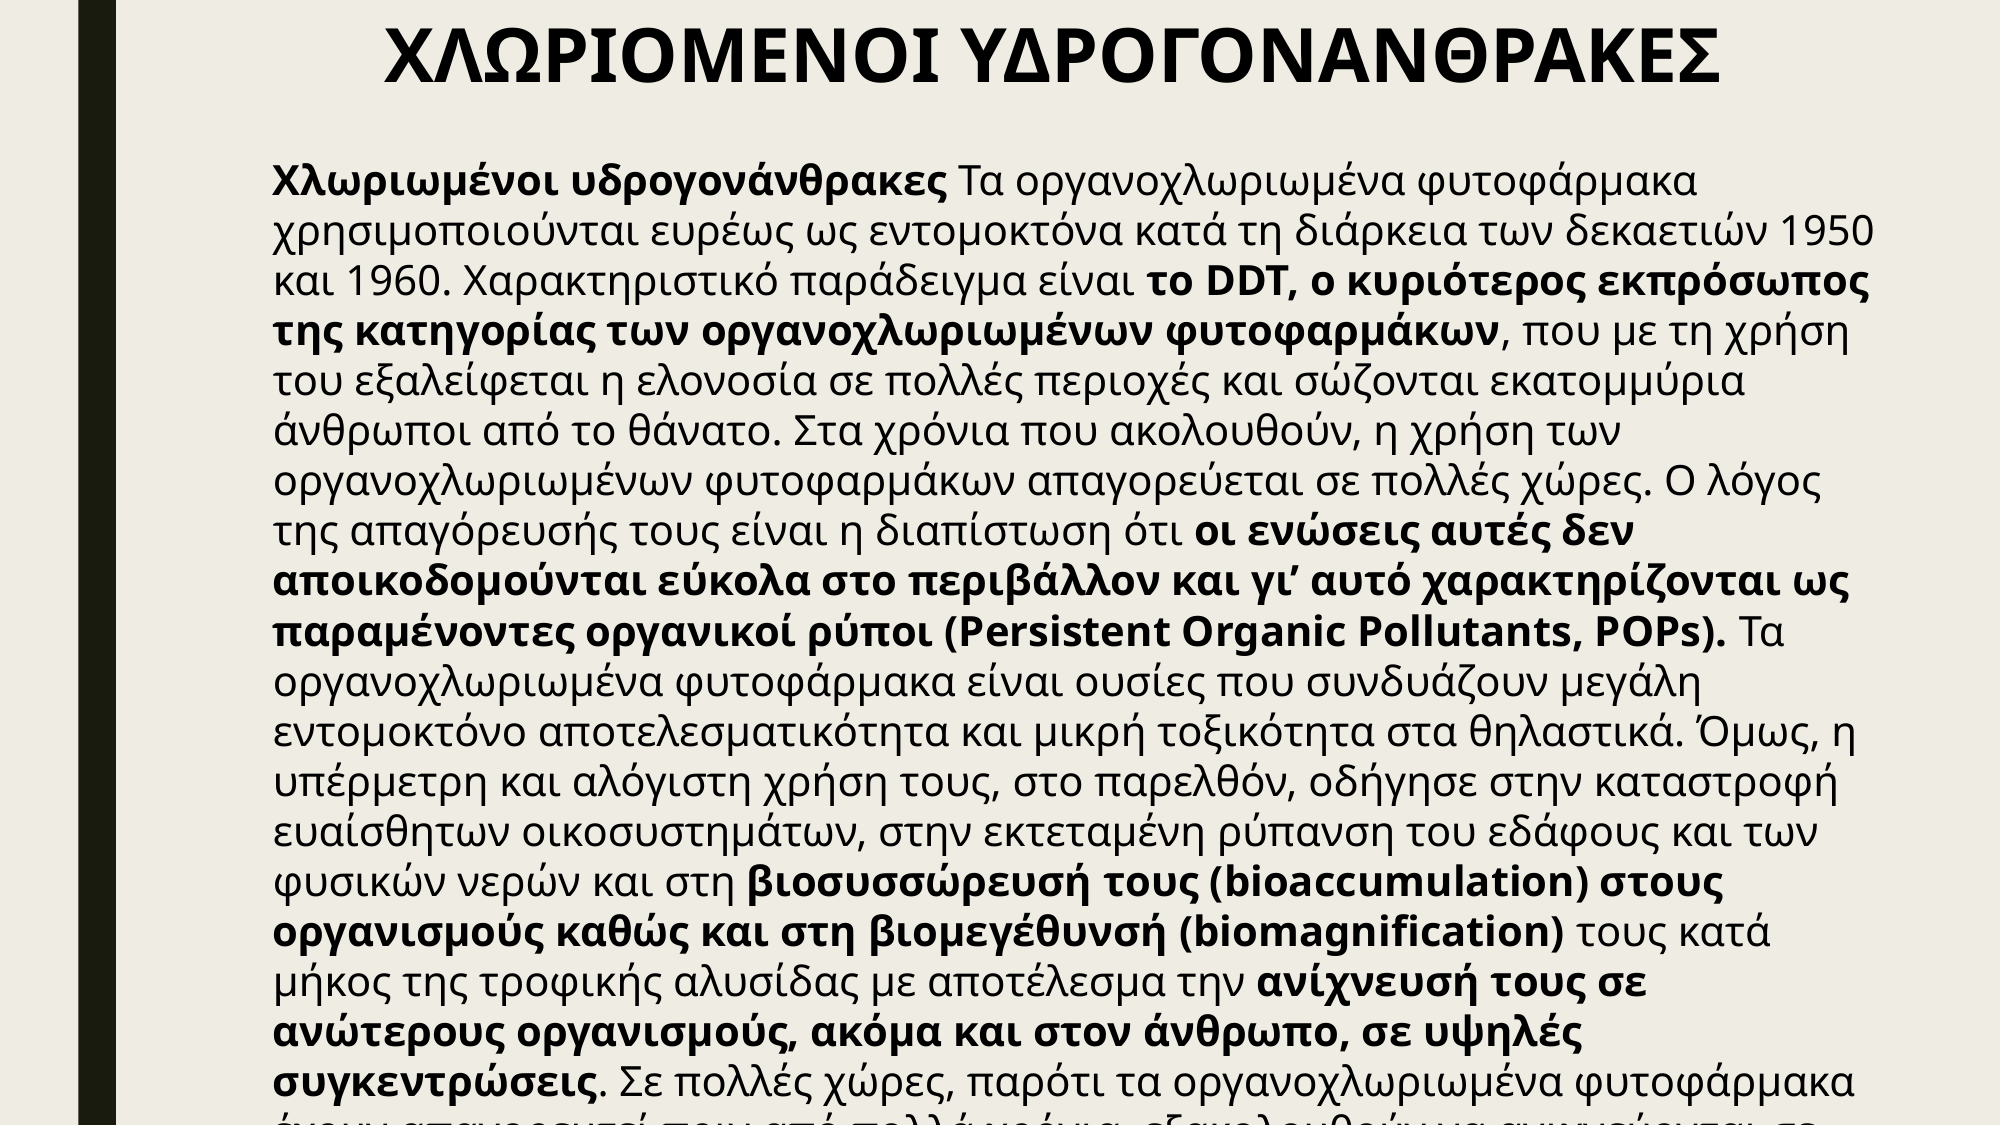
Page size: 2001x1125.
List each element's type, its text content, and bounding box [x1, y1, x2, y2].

text_box Χλωριωμένοι υδρογονάνθρακες Τα οργανοχλωριωμένα φυτοφάρμακα χρησιμοποιούνται ευρέως ως εντομοκτόνα κατά τη διάρκεια των δεκαετιών 1950 και 1960. Χαρακτηριστικό παράδειγμα είναι το DDT, ο κυριότερος εκπρόσωπος της κατηγορίας των οργανοχλωριωμένων φυτοφαρμάκων, που με τη χρήση του εξαλείφεται η ελονοσία σε πολλές περιοχές και σώζονται εκατομμύρια άνθρωποι από το θάνατο. Στα χρόνια που ακολουθούν, η χρήση των οργανοχλωριωμένων φυτοφαρμάκων απαγορεύεται σε πολλές χώρες. Ο λόγος της απαγόρευσής τους είναι η διαπίστωση ότι οι ενώσεις αυτές δεν αποικοδομούνται εύκολα στο περιβάλλον και γι’ αυτό χαρακτηρίζονται ως παραμένοντες οργανικοί ρύποι (Persistent Organic Pollutants, POPs). Τα οργανοχλωριωμένα φυτοφάρμακα είναι ουσίες που συνδυάζουν μεγάλη εντομοκτόνο αποτελεσματικότητα και μικρή τοξικότητα στα θηλαστικά. Όμως, η υπέρμετρη και αλόγιστη χρήση τους, στο παρελθόν, οδήγησε στην καταστροφή ευαίσθητων οικοσυστημάτων, στην εκτεταμένη ρύπανση του εδάφους και των φυσικών νερών και στη βιοσυσσώρευσή τους (bioaccumulation) στους οργανισμούς καθώς και στη βιομεγέθυνσή (biomagnification) τους κατά μήκος της τροφικής αλυσίδας με αποτέλεσμα την ανίχνευσή τους σε ανώτερους οργανισμούς, ακόμα και στον άνθρωπο, σε υψηλές συγκεντρώσεις. Σε πολλές χώρες, παρότι τα οργανοχλωριωμένα φυτοφάρμακα έχουν απαγορευτεί πριν από πολλά χρόνια, εξακολουθούν να ανιχνεύονται σε ανθρώπινους ιστούς καθώς επίσης στο αίμα και τα ούρ [258, 146, 1891, 1125]
text_box ΧΛΩΡΙΟΜΕΝΟΙ ΥΔΡΟΓΟΝΑΝΘΡΑΚΕΣ [229, 0, 1878, 105]
